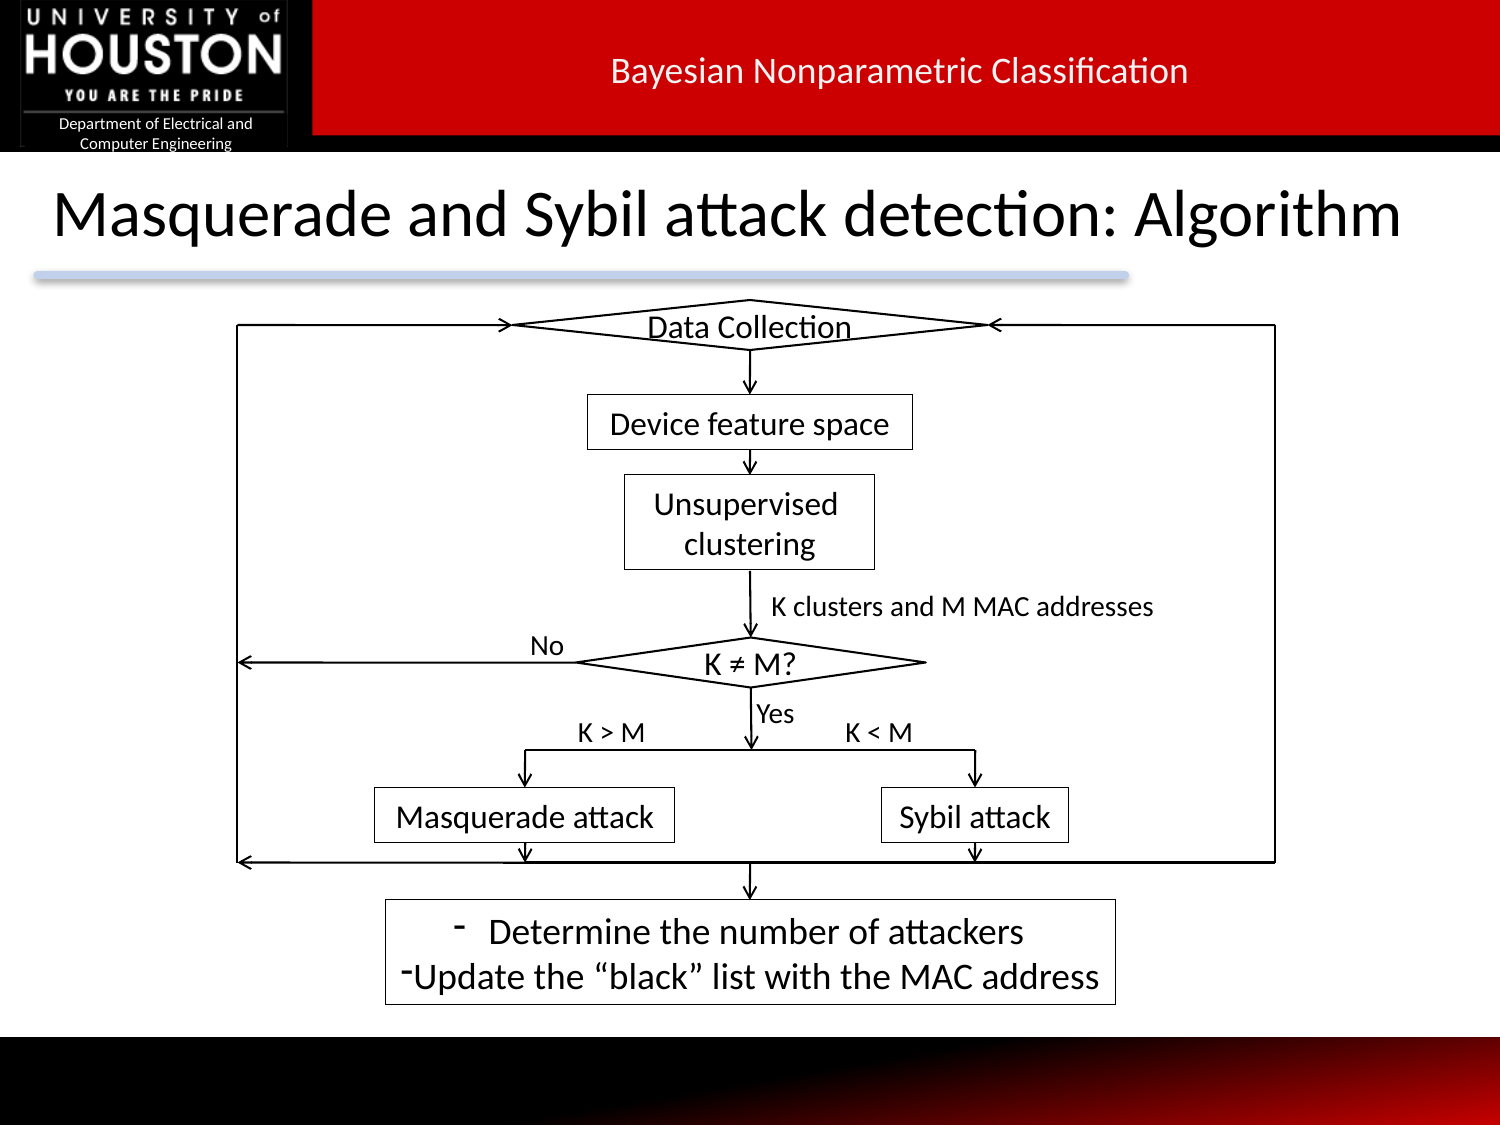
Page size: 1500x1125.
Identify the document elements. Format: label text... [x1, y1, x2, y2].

list Bayesian Nonparametric Classification [362, 24, 1438, 113]
title Masquerade and Sybil attack detection: Algorithm [37, 162, 1438, 288]
picture [20, 0, 288, 147]
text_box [237, 299, 1276, 1007]
